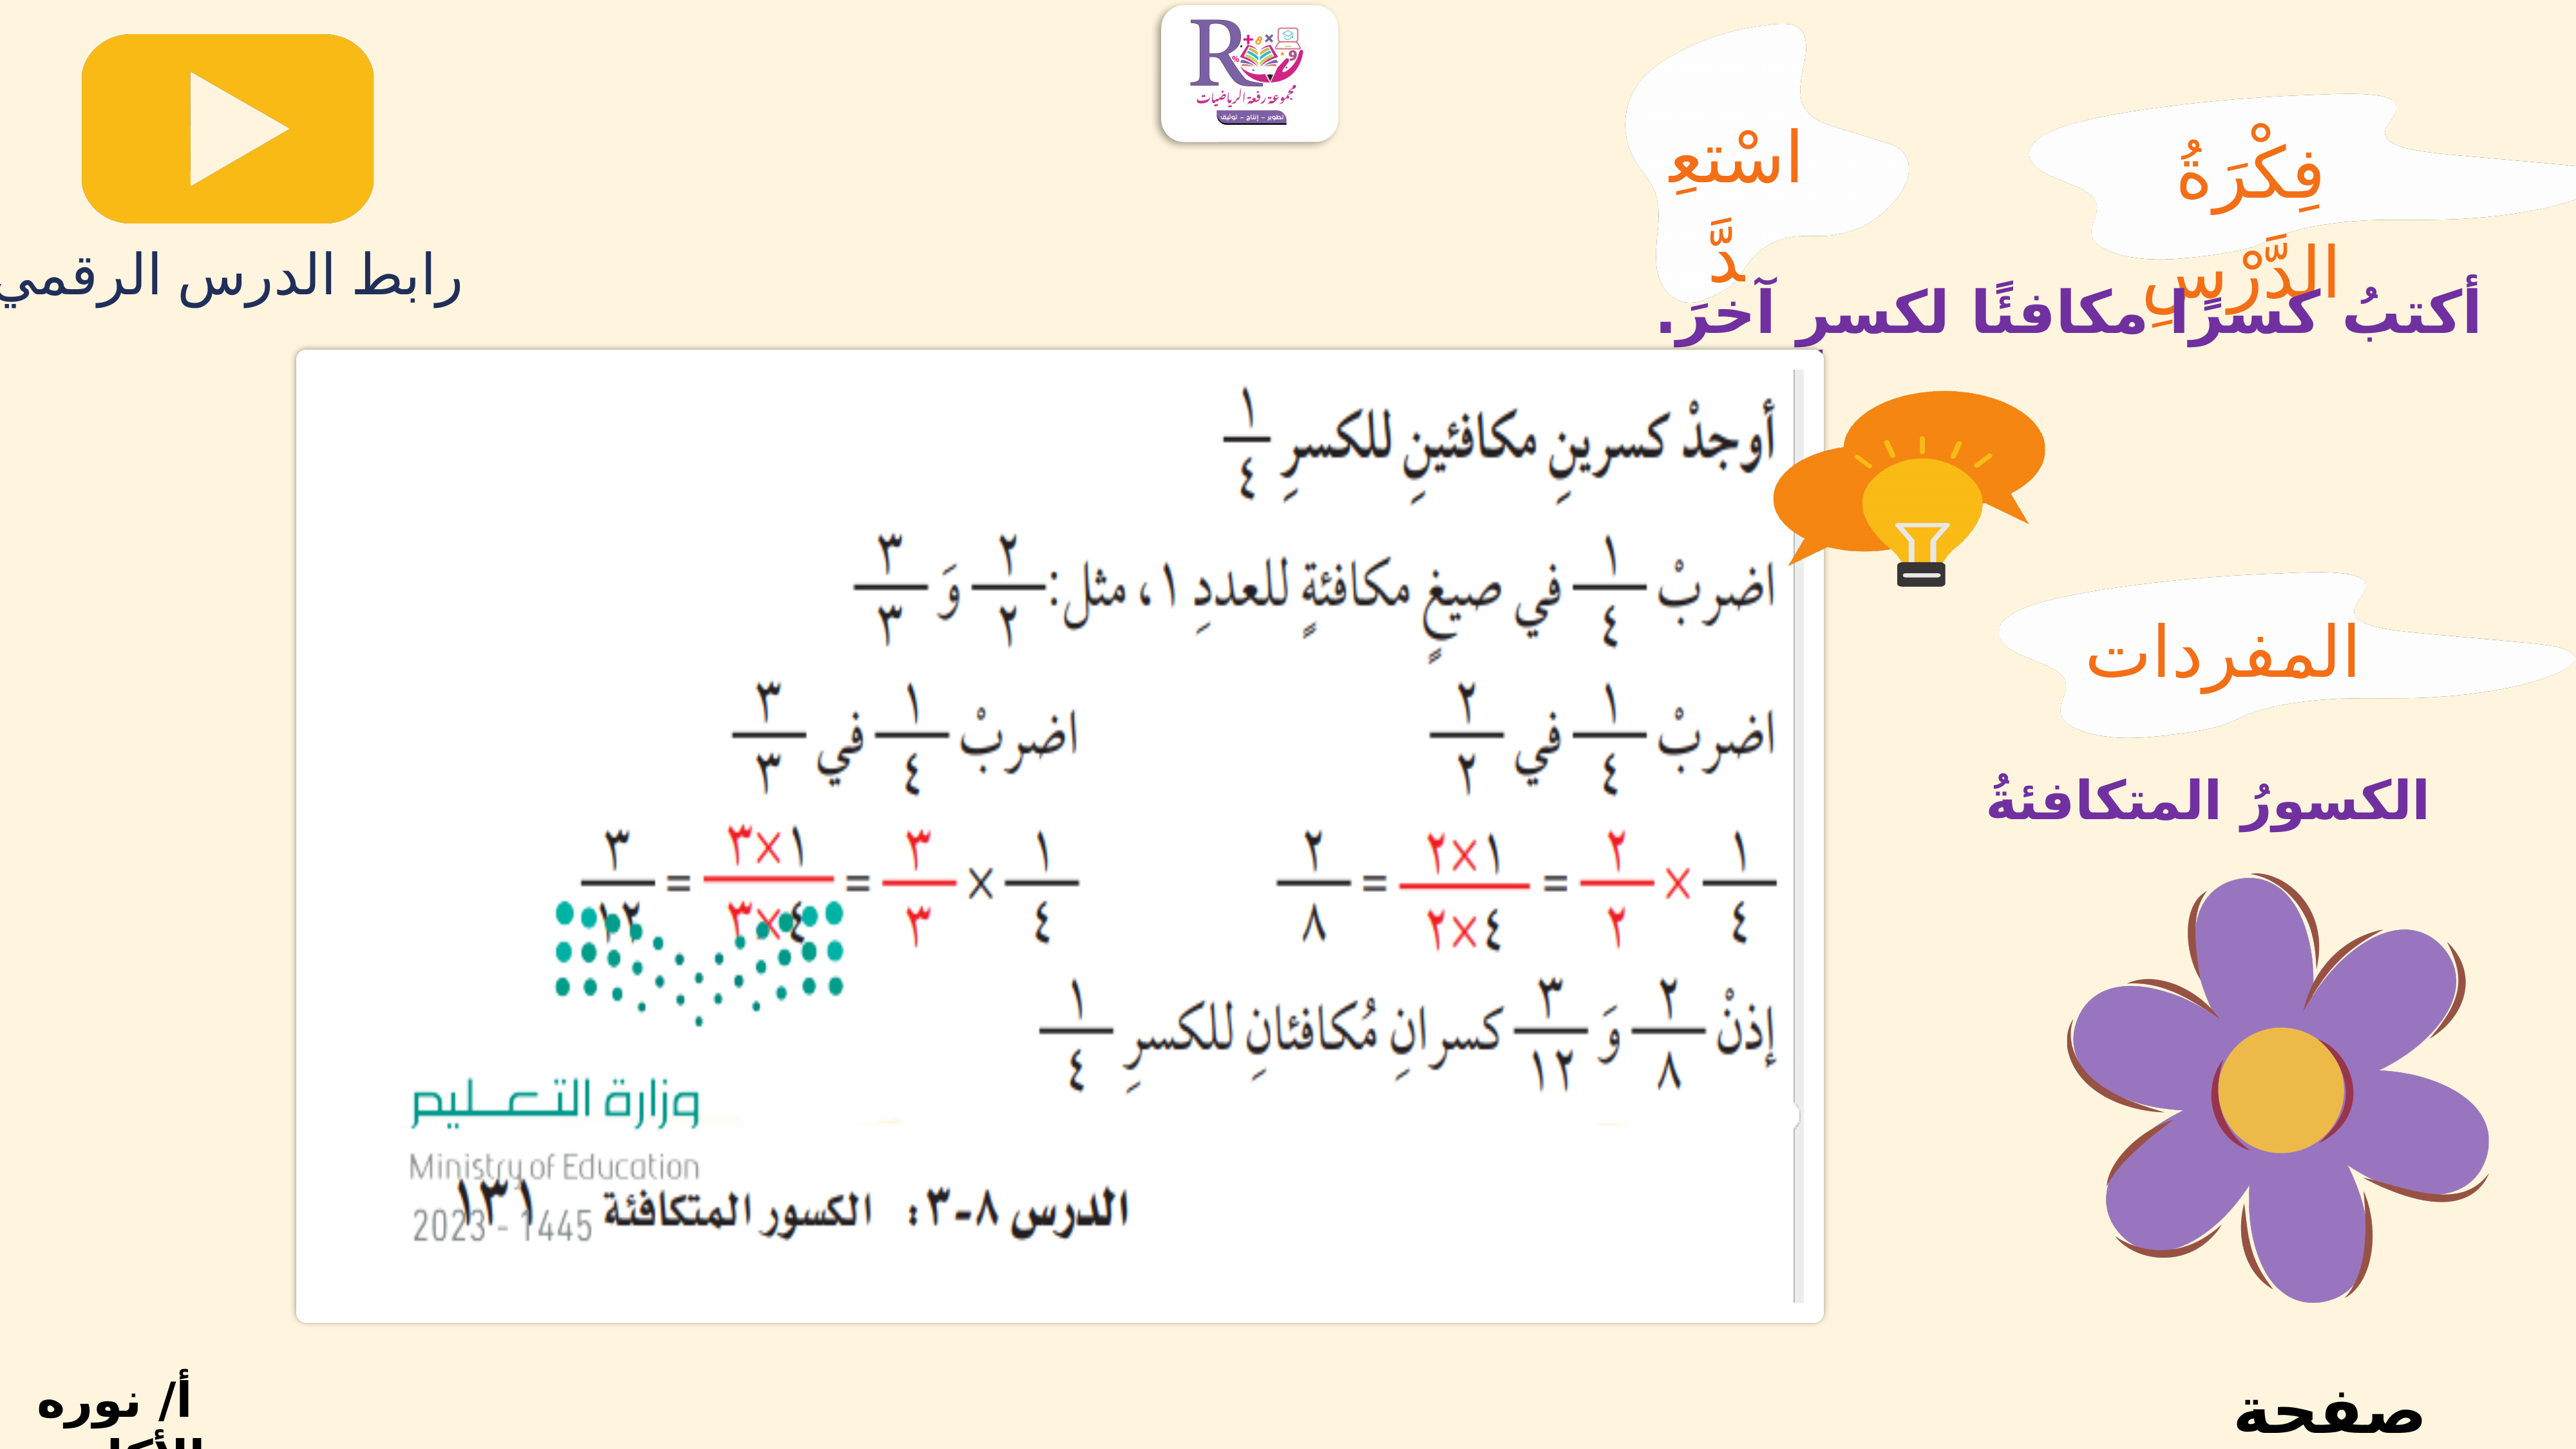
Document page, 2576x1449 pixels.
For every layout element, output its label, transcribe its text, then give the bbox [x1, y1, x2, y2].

picture [316, 369, 1804, 1303]
text_box المفردات [2073, 592, 2374, 692]
text_box [81, 34, 374, 223]
text_box [1989, 569, 2576, 739]
text_box صفحة 131 [2223, 1363, 2570, 1449]
text_box اسْتعِدَّ [1656, 97, 1818, 269]
text_box [2067, 873, 2489, 1303]
text_box [1621, 19, 1909, 269]
text_box [1808, 391, 2045, 587]
text_box رابط الدرس الرقمي [0, 227, 549, 307]
text_box أكتبُ كسرًا مكافئًا لكسرِ آخرَ. [1143, 269, 2493, 350]
text_box أ/ نوره الأكلبي [27, 1363, 374, 1449]
text_box [2020, 91, 2576, 260]
picture [1160, 5, 1339, 142]
text_box فِكْرَةُ الدَّرْسِ [2101, 113, 2401, 269]
text_box الكسورُ المتكافئةُ [1828, 761, 2440, 835]
